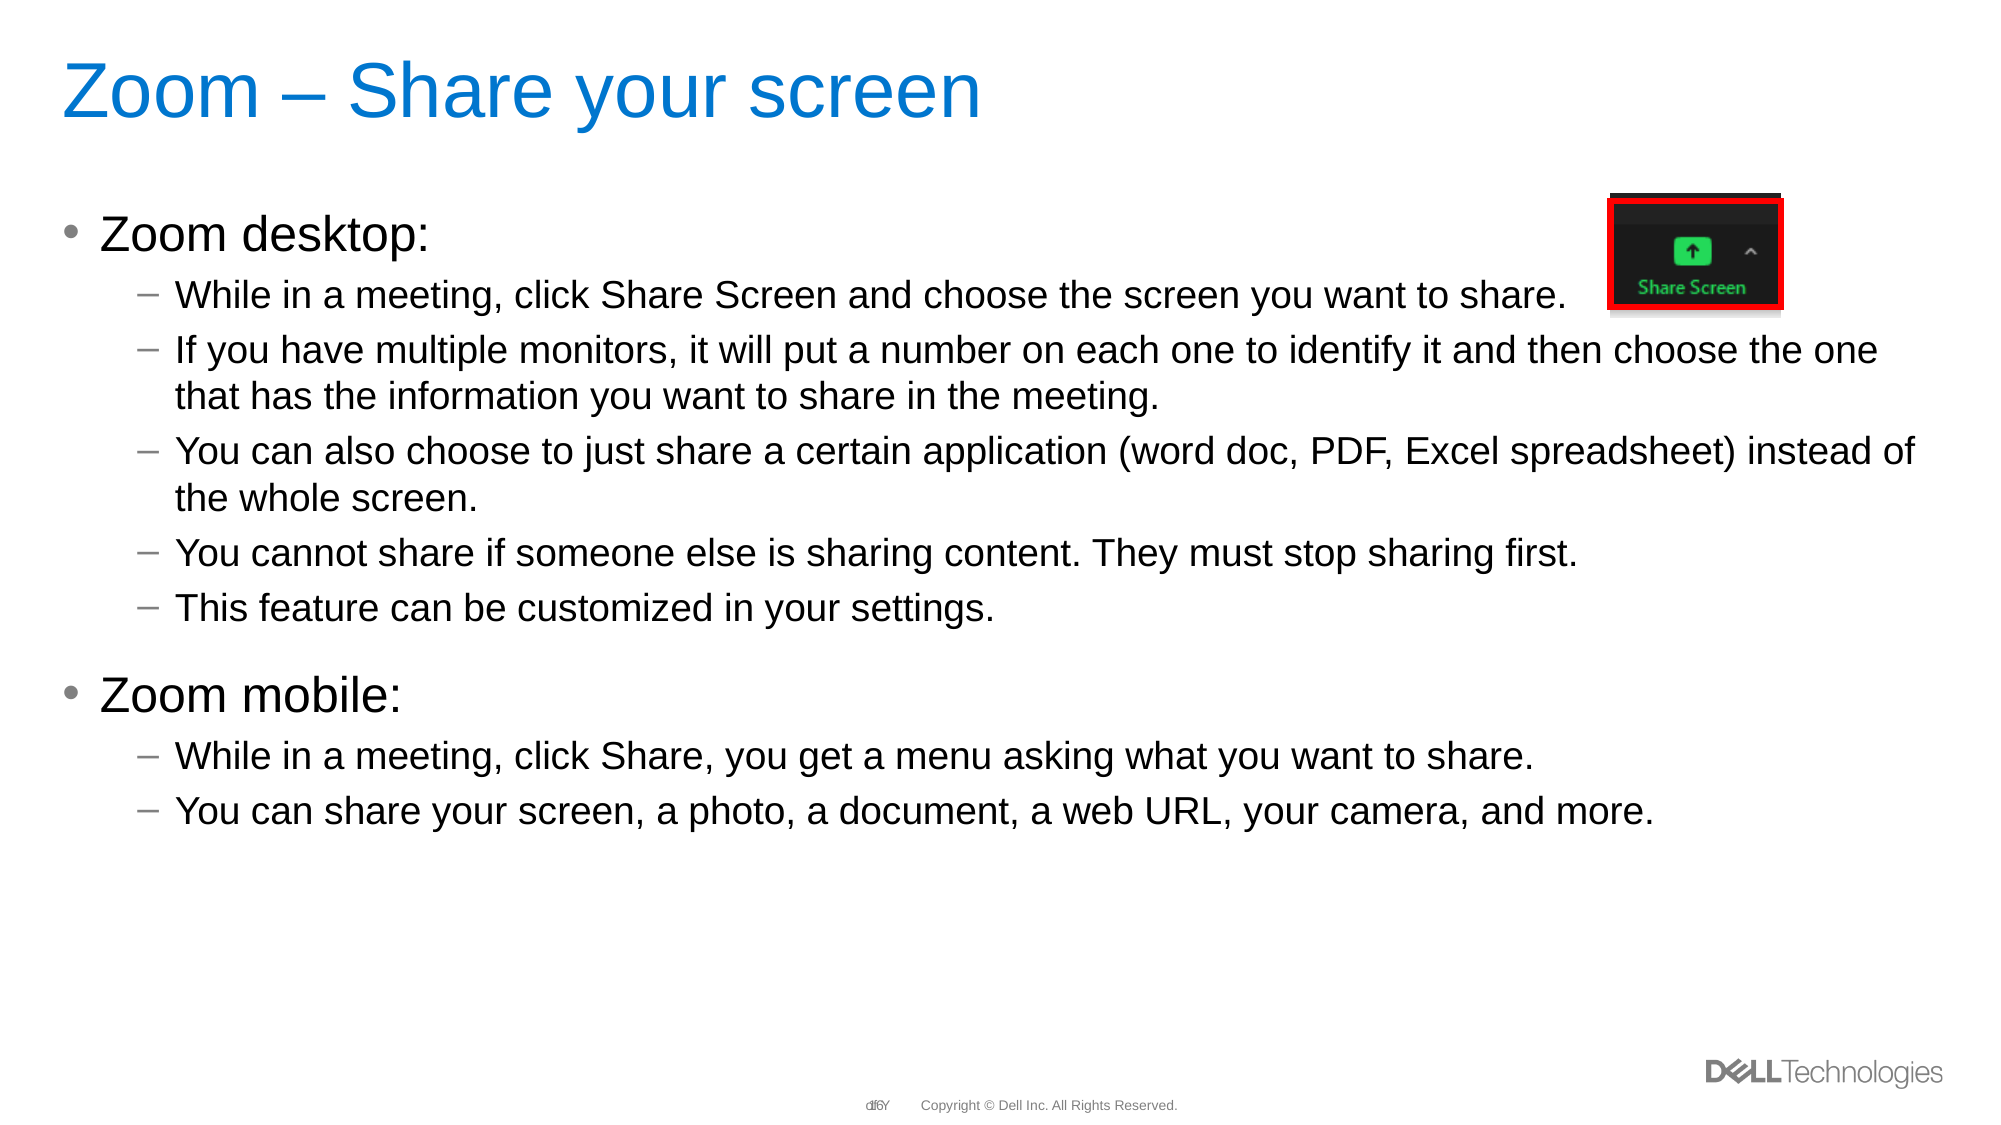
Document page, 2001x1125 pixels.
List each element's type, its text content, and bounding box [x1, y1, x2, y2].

picture [1610, 193, 1781, 318]
picture [1706, 1058, 1943, 1089]
list Zoom desktop: While in a meeting, click Share Screen and choose the screen you want to share. If you have multiple monitors, it will put a number on each one to identify it and then choose the one that has the information you want to share in the meeting. You can also choose to just share a certain application (word doc, PDF, Excel spreadsheet) instead of the whole screen. You cannot share if someone else is sharing content. They must stop sharing first. This feature can be customized in your settings. Zoom mobile: While in a meeting, click Share, you get a menu asking what you want to share. You can share your screen, a photo, a document, a web URL, your camera, and more. [62, 200, 1938, 988]
title Zoom – Share your screen [62, 50, 1938, 135]
